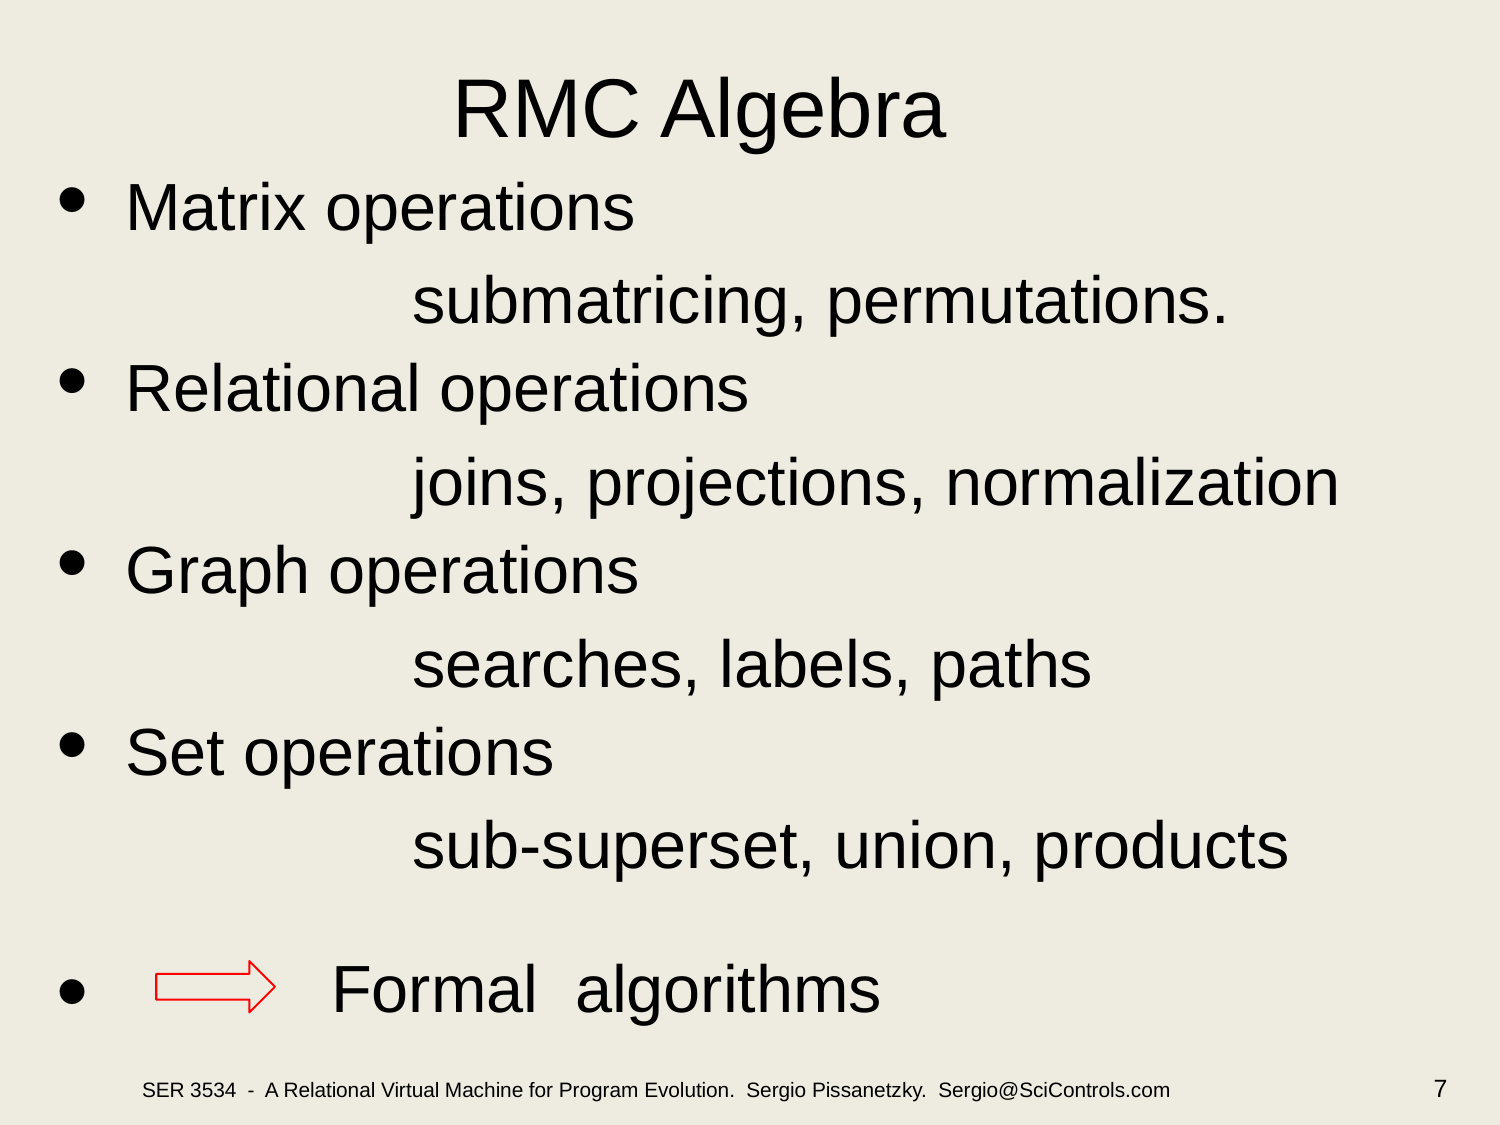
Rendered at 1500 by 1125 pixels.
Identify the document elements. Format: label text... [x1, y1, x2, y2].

footer SER 3534 - A Relational Virtual Machine for Program Evolution. Sergio Pissanetzky. Sergio@SciControls.com [75, 1074, 1238, 1103]
list • Matrix operations submatricing, permutations. • Relational operations joins, projections, normalization • Graph operations searches, labels, paths • Set operations sub-superset, union, products [56, 173, 1500, 893]
title RMC Algebra [375, 61, 1025, 148]
text_box [154, 959, 278, 1015]
text_box Formal algorithms [331, 946, 963, 1007]
slide_number 7 [1400, 1074, 1463, 1100]
text_box • [56, 930, 107, 1000]
